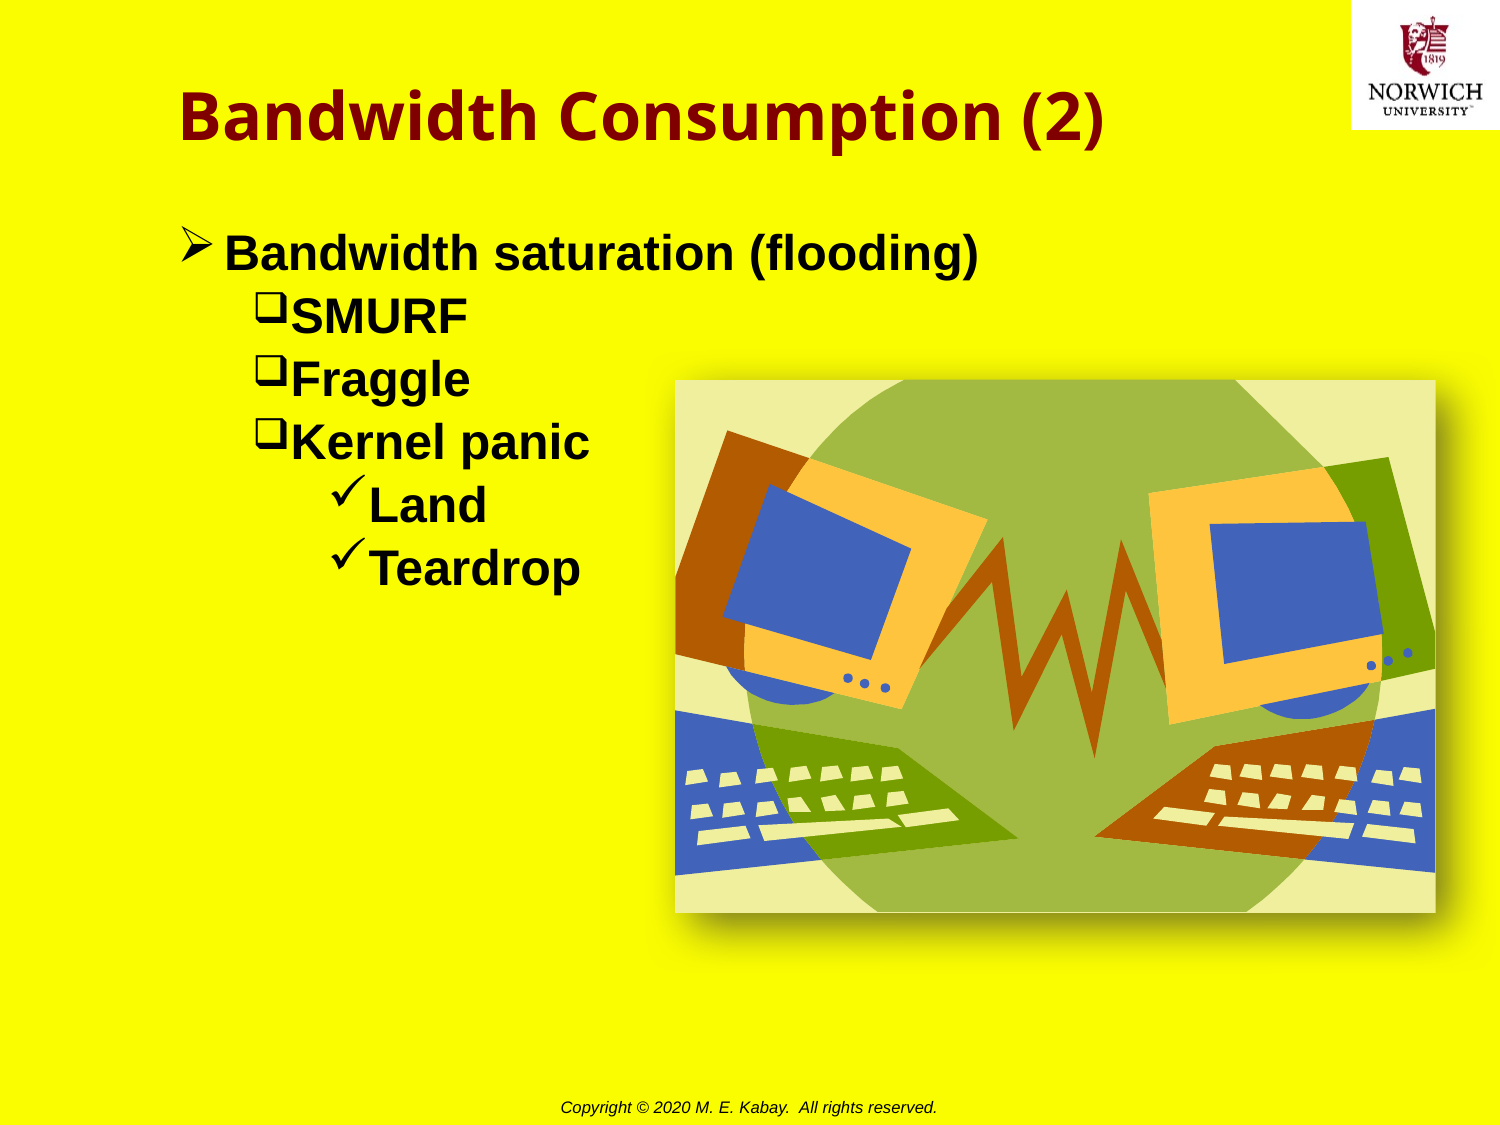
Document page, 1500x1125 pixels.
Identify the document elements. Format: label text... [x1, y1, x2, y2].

title Bandwidth Consumption (2) [161, 24, 1339, 213]
picture [1351, 0, 1500, 130]
list Bandwidth saturation (flooding) SMURF Fraggle Kernel panic Land Teardrop [161, 224, 1339, 1038]
picture [674, 379, 1436, 913]
